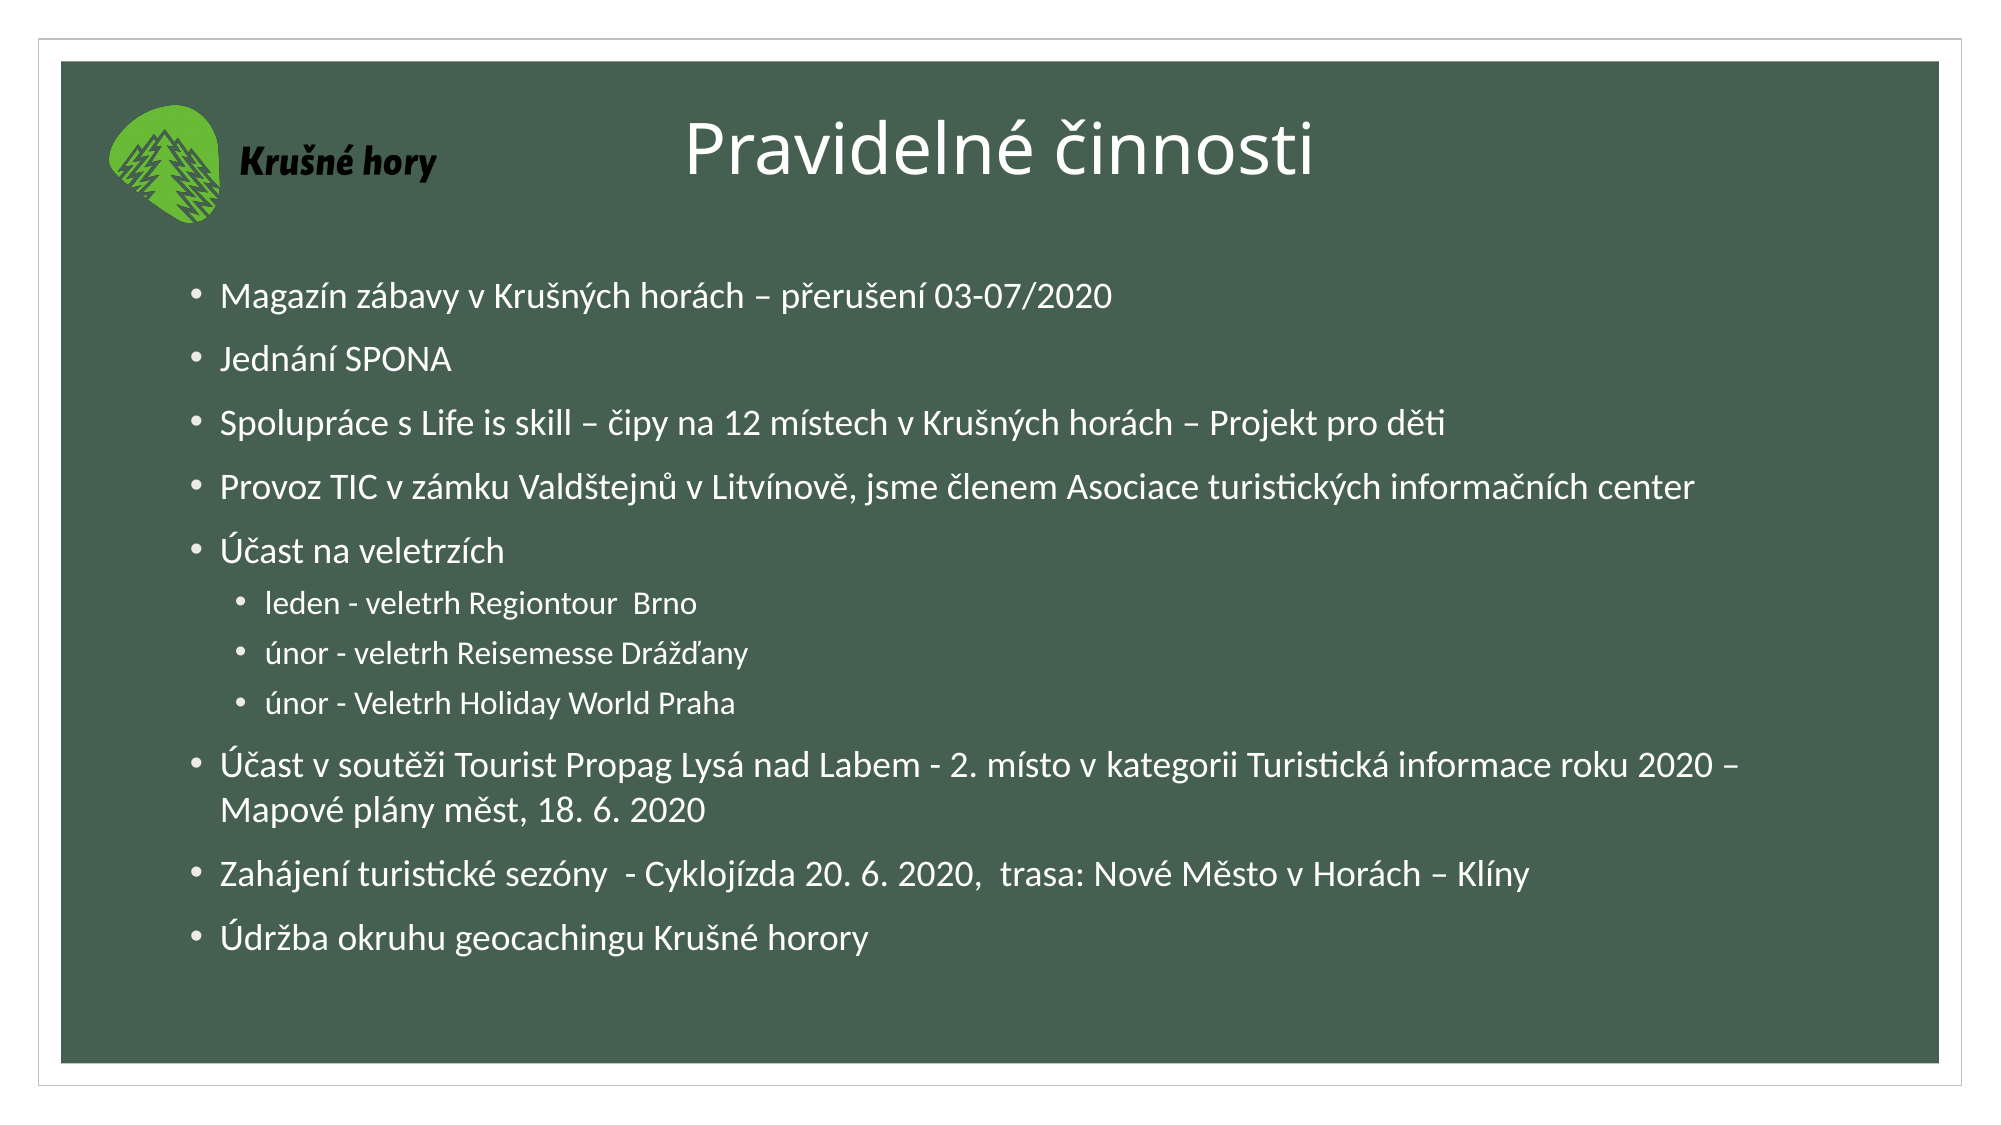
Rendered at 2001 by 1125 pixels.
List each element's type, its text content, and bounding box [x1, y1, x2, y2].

picture [109, 105, 437, 223]
title Pravidelné činnosti [441, 105, 1825, 198]
list Magazín zábavy v Krušných horách – přerušení 03-07/2020 Jednání SPONA Spolupráce s Life is skill – čipy na 12 místech v Krušných horách – Projekt pro děti Provoz TIC v zámku Valdštejnů v Litvínově, jsme členem Asociace turistických informačních center Účast na veletrzích leden - veletrh Regiontour Brno únor - veletrh Reisemesse Drážďany únor - Veletrh Holiday World Praha Účast v soutěži Tourist Propag Lysá nad Labem - 2. místo v kategorii Turistická informace roku 2020 – Mapové plány měst, 18. 6. 2020 Zahájení turistické sezóny - Cyklojízda 20. 6. 2020, trasa: Nové Město v Horách – Klíny Údržba okruhu geocachingu Krušné horory [174, 263, 1825, 990]
